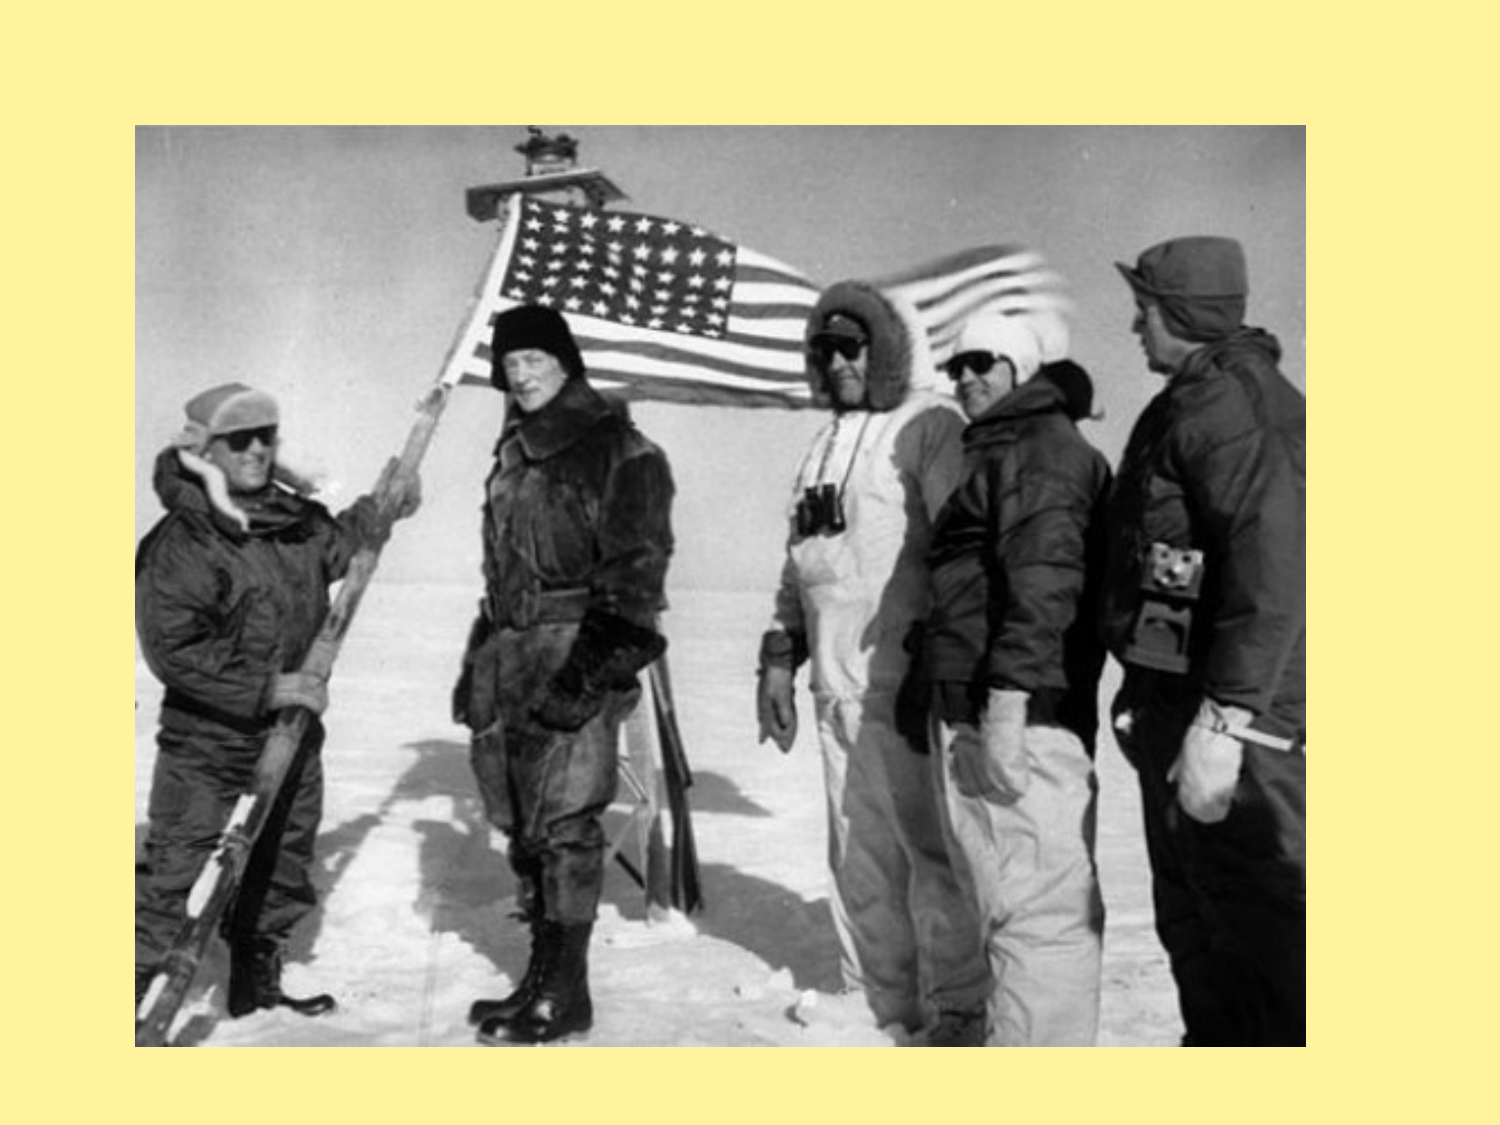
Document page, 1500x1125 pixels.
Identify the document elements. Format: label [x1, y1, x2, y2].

picture [135, 124, 1306, 1047]
